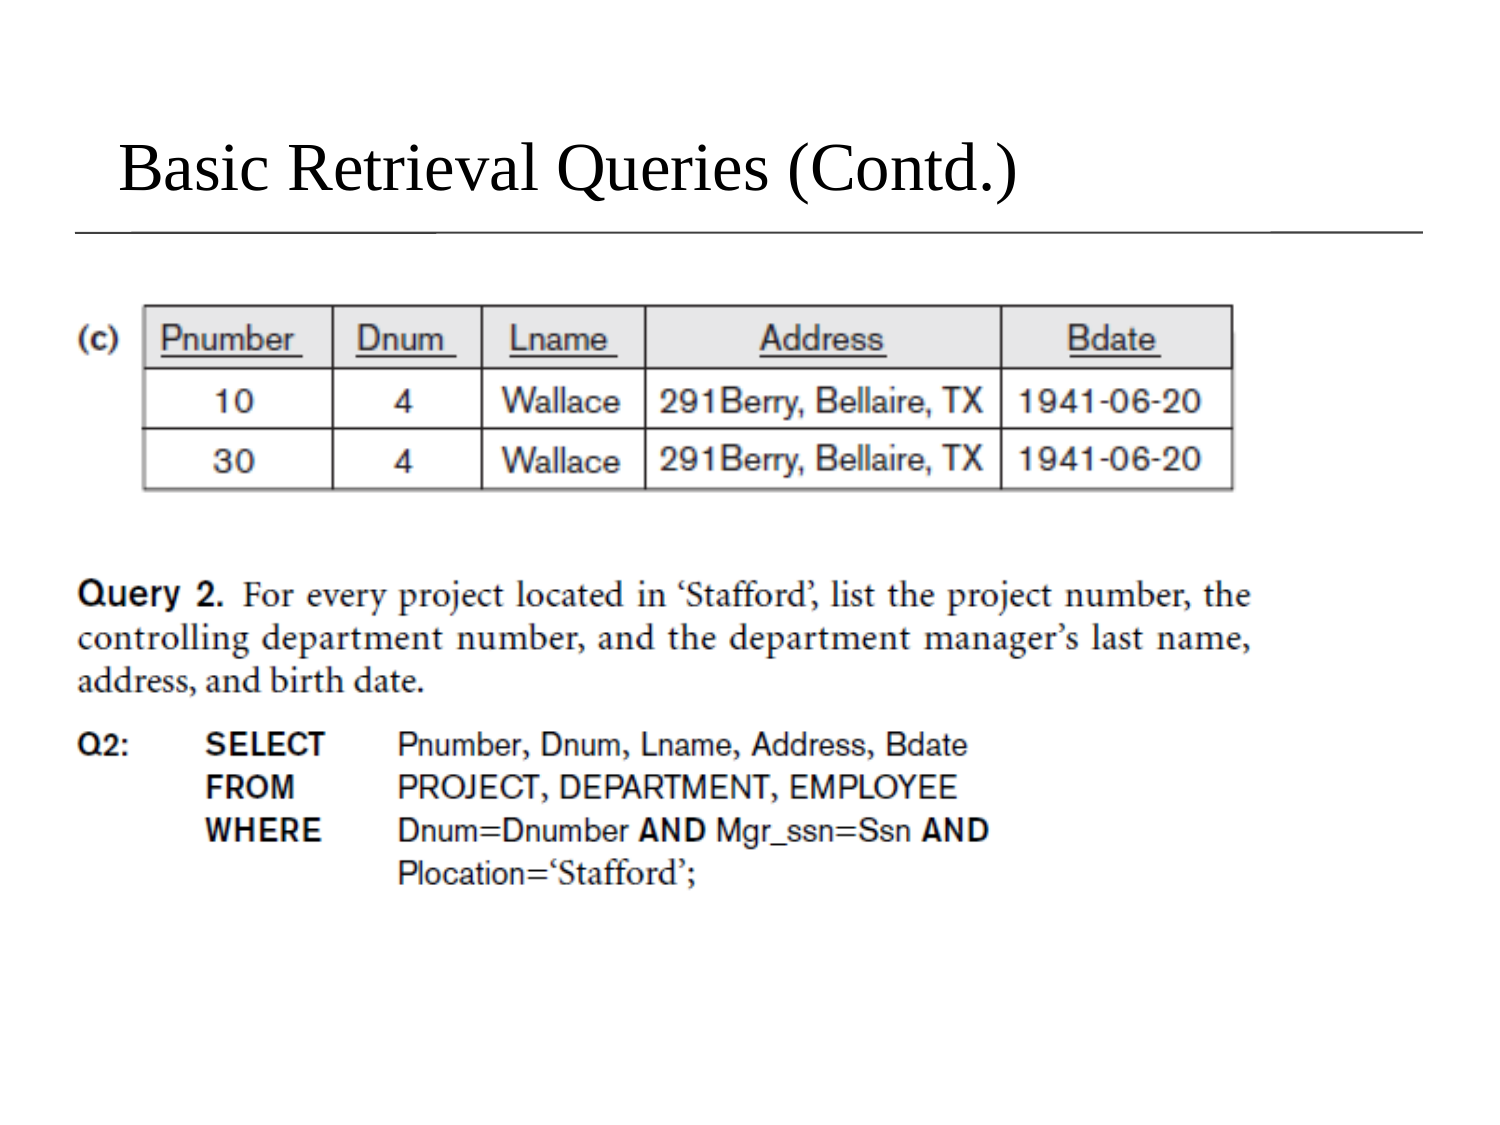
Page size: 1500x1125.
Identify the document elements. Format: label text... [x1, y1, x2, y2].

picture [74, 262, 1270, 513]
picture [67, 562, 1270, 913]
title Basic Retrieval Queries (Contd.) [103, 59, 1397, 278]
